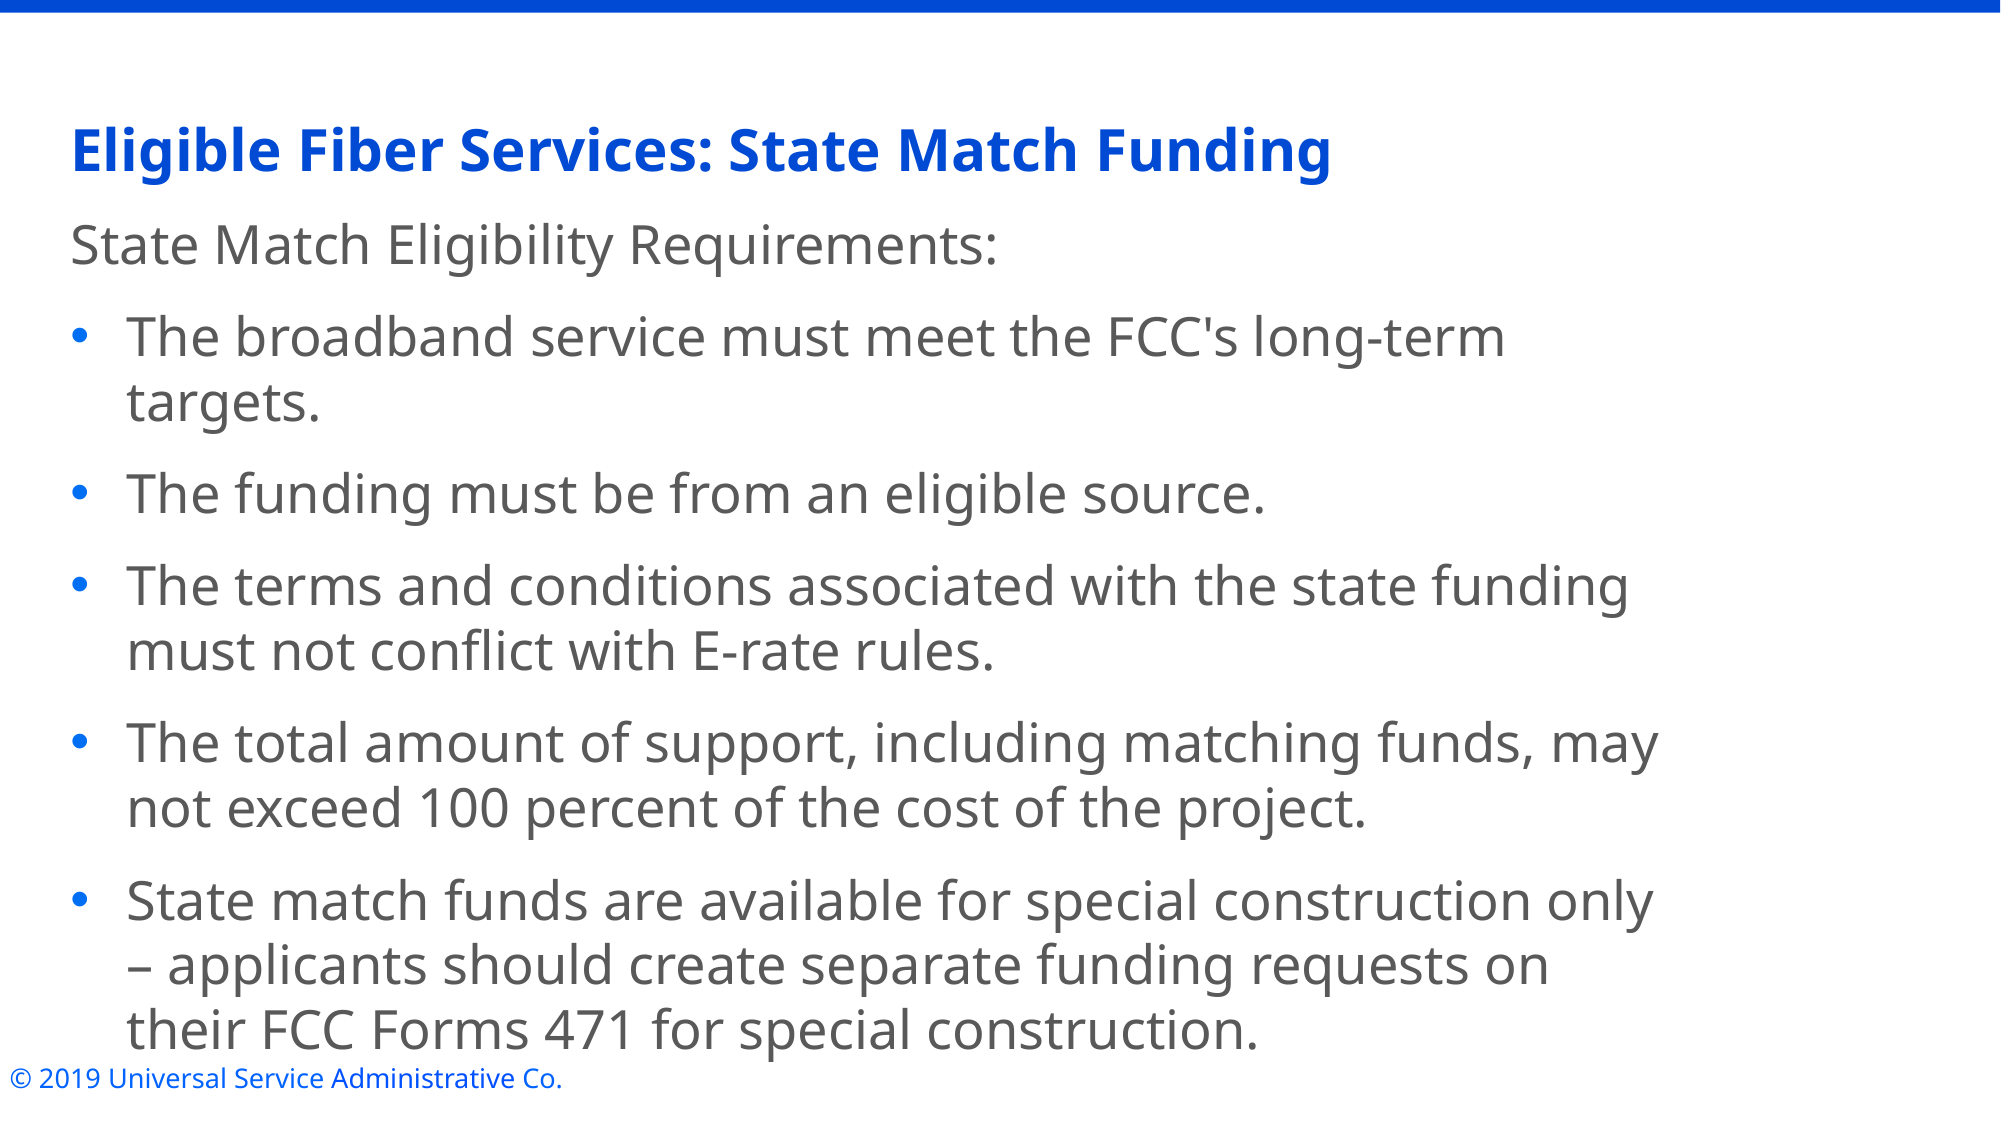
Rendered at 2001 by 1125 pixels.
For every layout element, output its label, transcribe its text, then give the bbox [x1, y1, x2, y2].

text_box © 2019 Universal Service Administrative Co. [0, 1066, 578, 1102]
list State Match Eligibility Requirements: The broadband service must meet the FCC's long-term targets. The funding must be from an eligible source. The terms and conditions associated with the state funding must not conflict with E-rate rules. The total amount of support, including matching funds, may not exceed 100 percent of the cost of the project. State match funds are available for special construction only – applicants should create separate funding requests on their FCC Forms 471 for special construction. [55, 242, 1688, 975]
title Eligible Fiber Services: State Match Funding [55, 113, 1688, 242]
